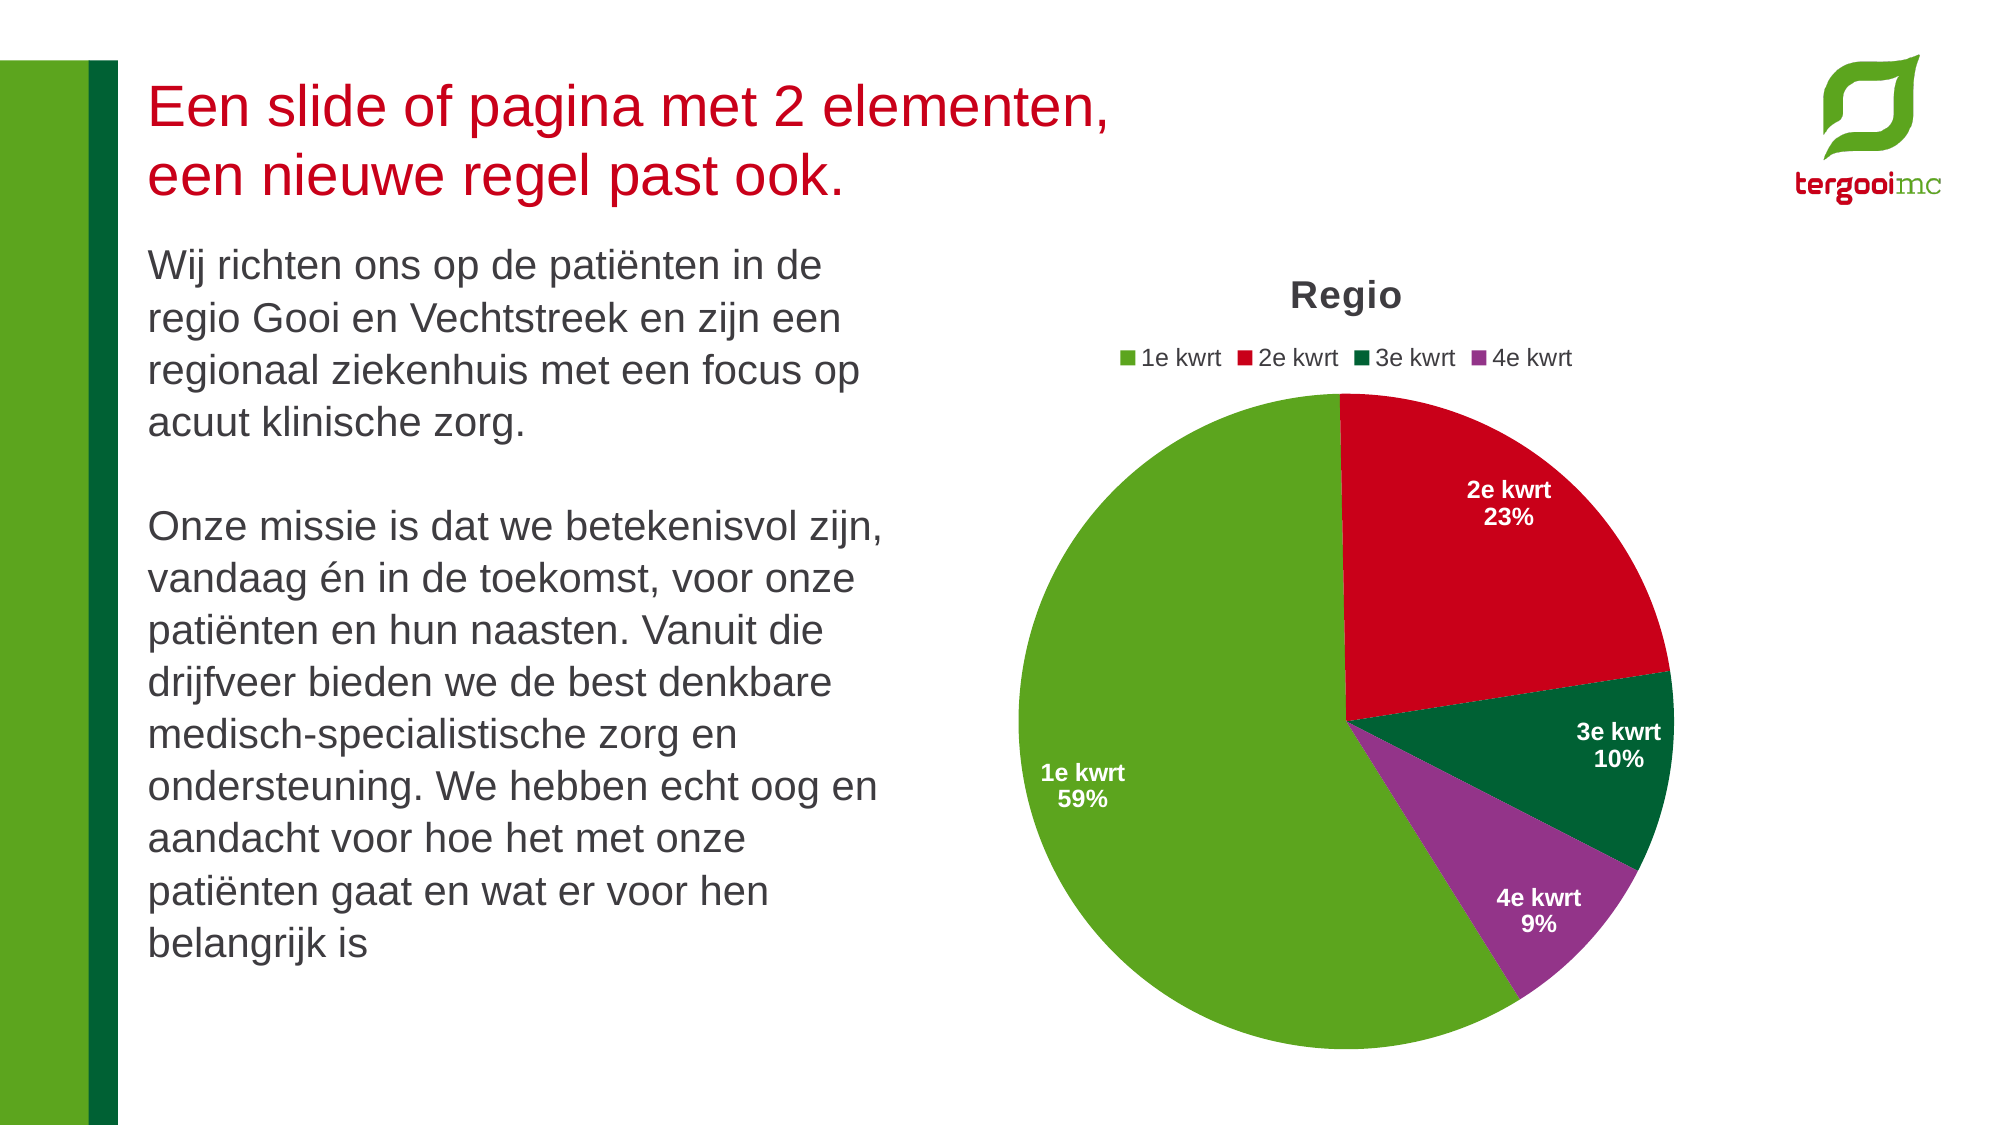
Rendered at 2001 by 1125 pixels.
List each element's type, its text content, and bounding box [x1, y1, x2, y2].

picture [1765, 34, 1971, 240]
title Een slide of pagina met 2 elementen, een nieuwe regel past ook. [147, 59, 1738, 207]
list Wij richten ons op de patiënten in de regio Gooi en Vechtstreek en zijn een regionaal ziekenhuis met een focus op acuut klinische zorg. Onze missie is dat we betekenisvol zijn, vandaag én in de toekomst, voor onze patiënten en hun naasten. Vanuit die drijfveer bieden we de best denkbare medisch-specialistische zorg en ondersteuning. We hebben echt oog en aandacht voor hoe het met onze patiënten gaat en wat er voor hen belangrijk is [147, 236, 916, 1066]
chart [962, 236, 1731, 1066]
